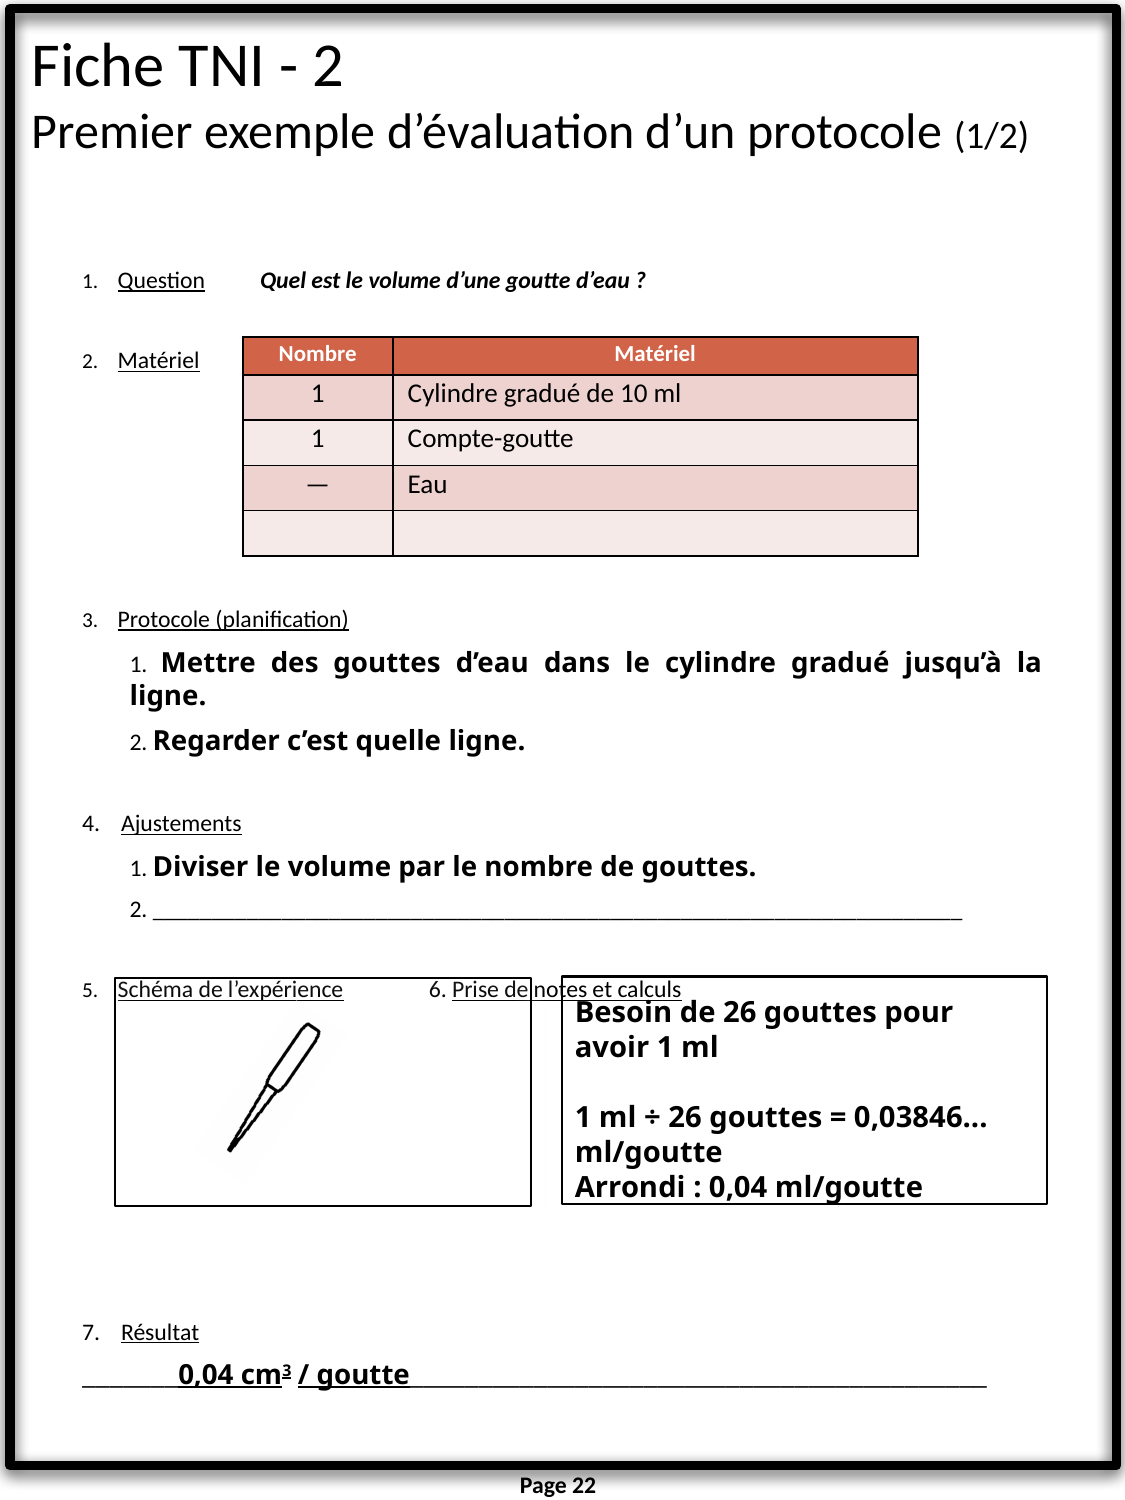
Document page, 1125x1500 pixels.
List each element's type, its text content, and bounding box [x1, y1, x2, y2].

text_box [9, 8, 1117, 1467]
title Fiche TNI - 2 Premier exemple d’évaluation d’un protocole (1/2) [16, 12, 1114, 245]
list Page 22 [504, 1462, 620, 1500]
picture [239, 1001, 302, 1184]
